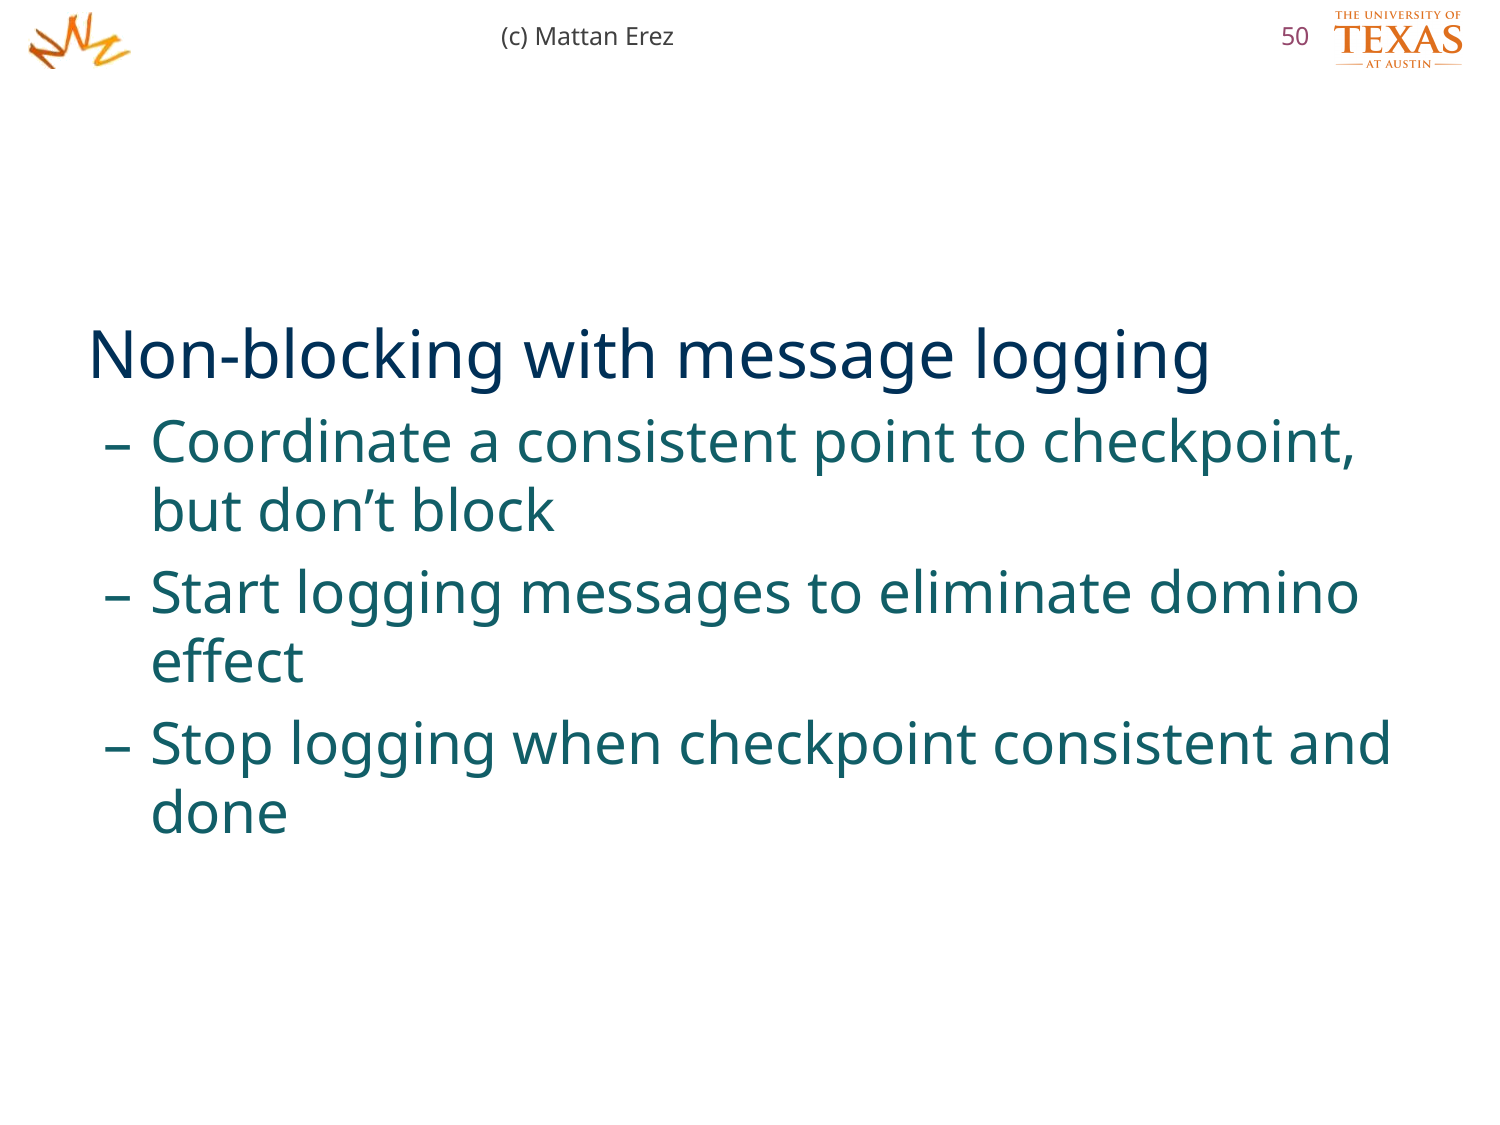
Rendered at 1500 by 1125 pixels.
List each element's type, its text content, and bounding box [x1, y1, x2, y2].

picture [1334, 10, 1463, 69]
list Non-blocking with message logging Coordinate a consistent point to checkpoint, but don’t block Start logging messages to eliminate domino effect Stop logging when checkpoint consistent and done [75, 112, 1475, 1050]
footer (c) Mattan Erez [138, 0, 1038, 75]
picture [28, 12, 131, 69]
slide_number 50 [1187, 0, 1325, 75]
